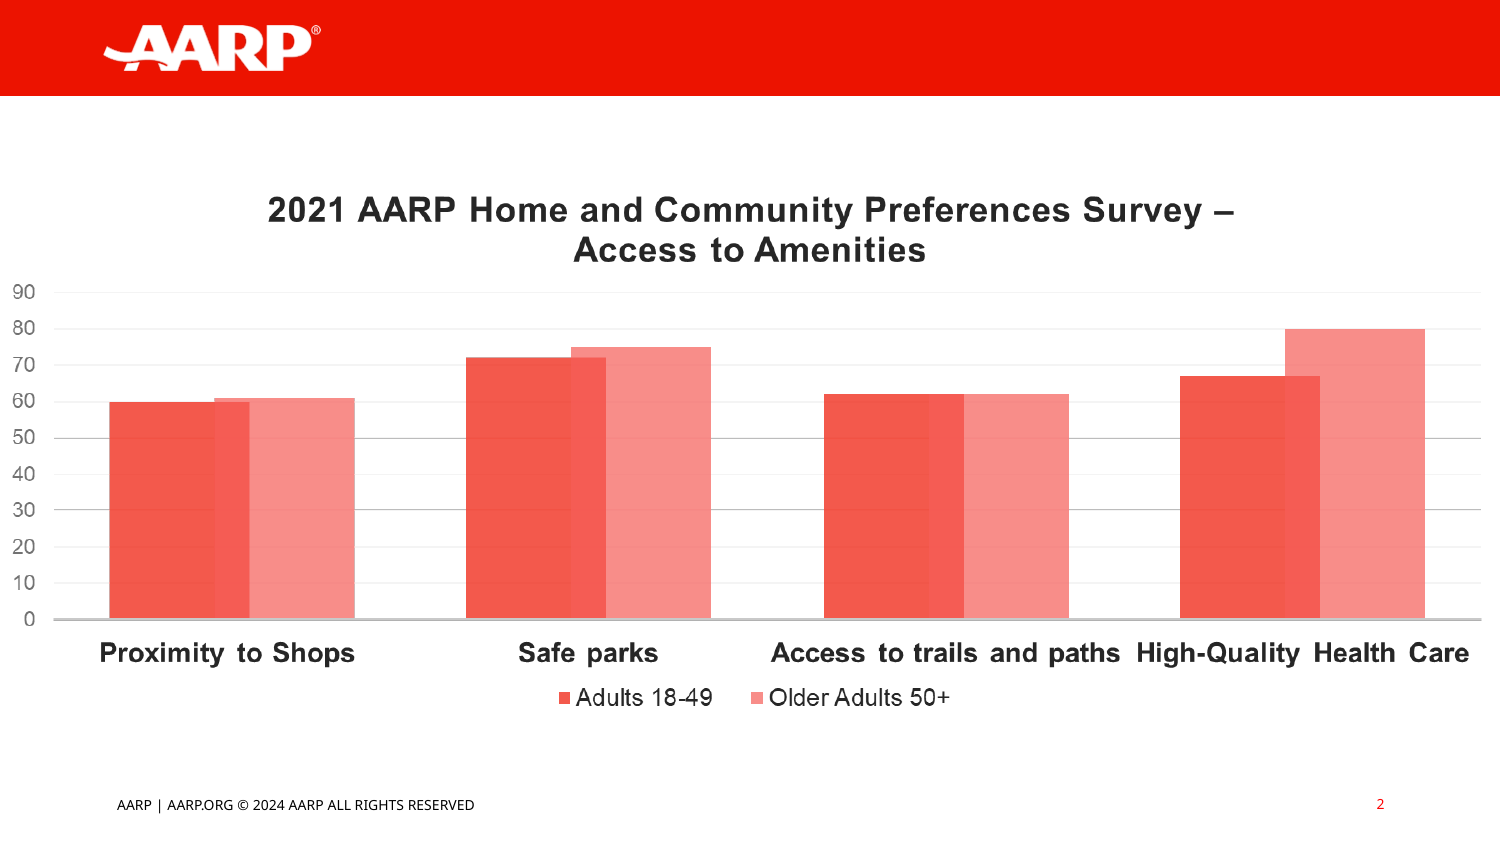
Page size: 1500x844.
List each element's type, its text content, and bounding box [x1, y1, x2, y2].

text_box 2 [1312, 782, 1400, 828]
picture [103, 25, 321, 71]
text_box AARP | AARP.ORG © 2024 AARP ALL RIGHTS RESERVED [105, 782, 547, 828]
picture [0, 176, 1500, 727]
